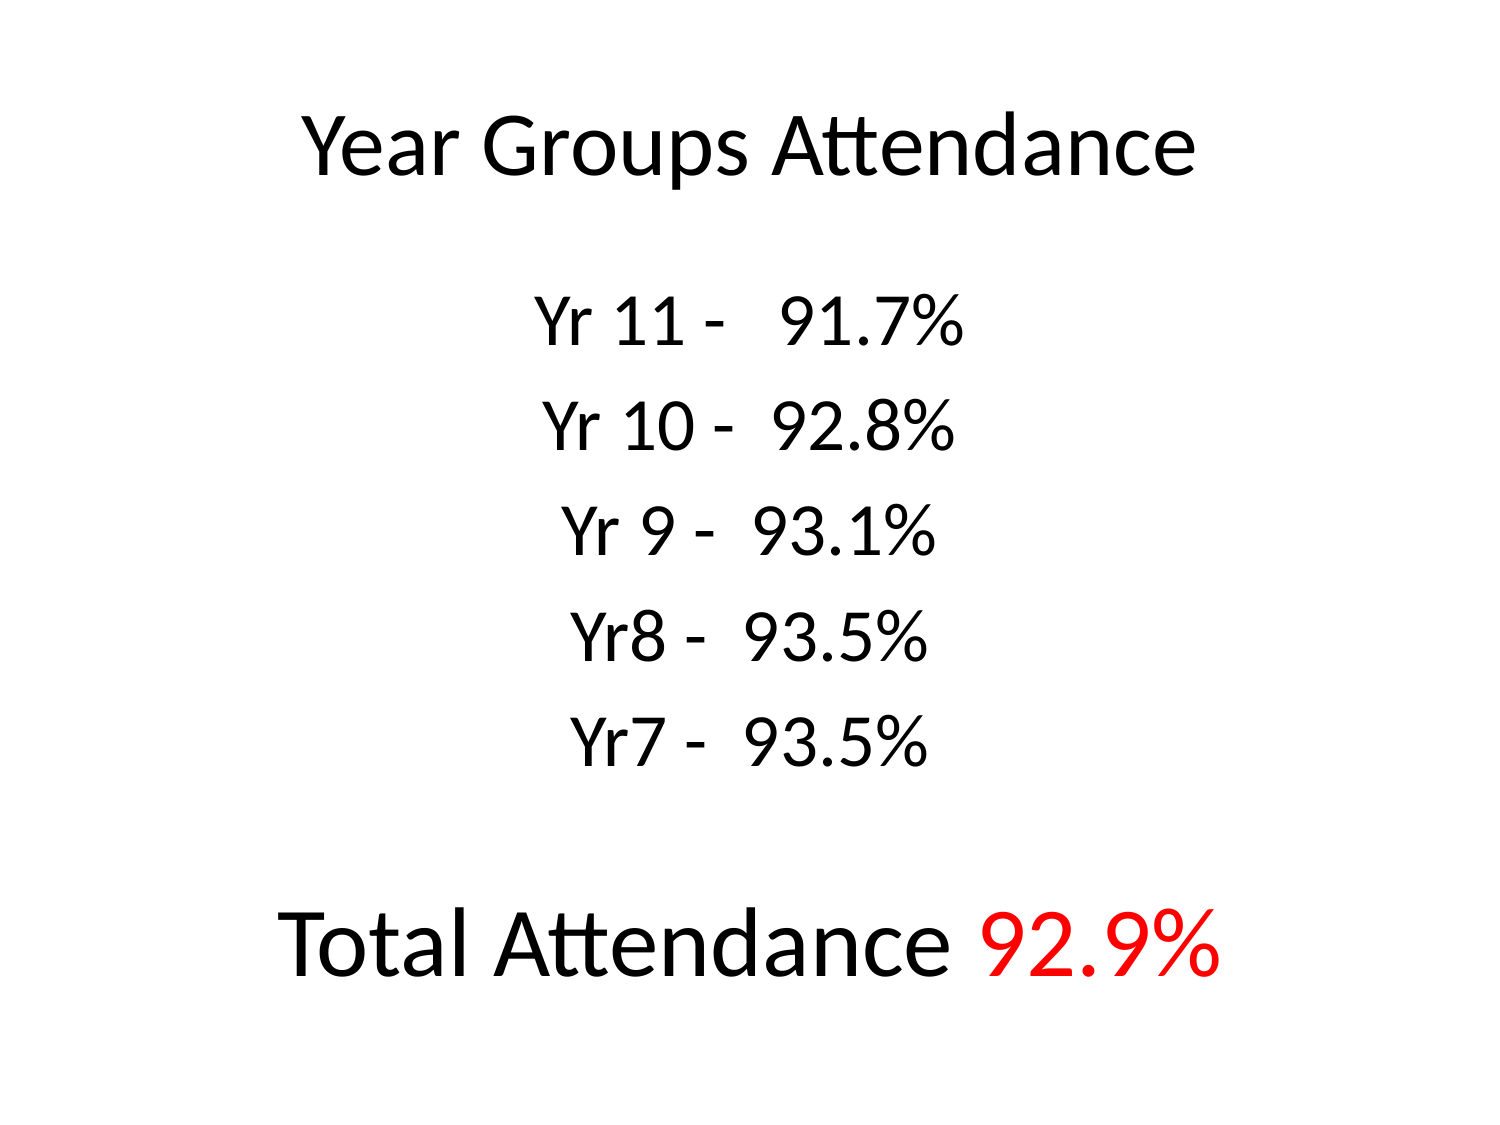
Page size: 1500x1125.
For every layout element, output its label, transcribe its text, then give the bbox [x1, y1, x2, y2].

list Yr 11 - 91.7% Yr 10 - 92.8% Yr 9 - 93.1% Yr8 - 93.5% Yr7 - 93.5% Total Attendance 92.9% [75, 262, 1425, 1005]
title Year Groups Attendance [75, 45, 1425, 233]
